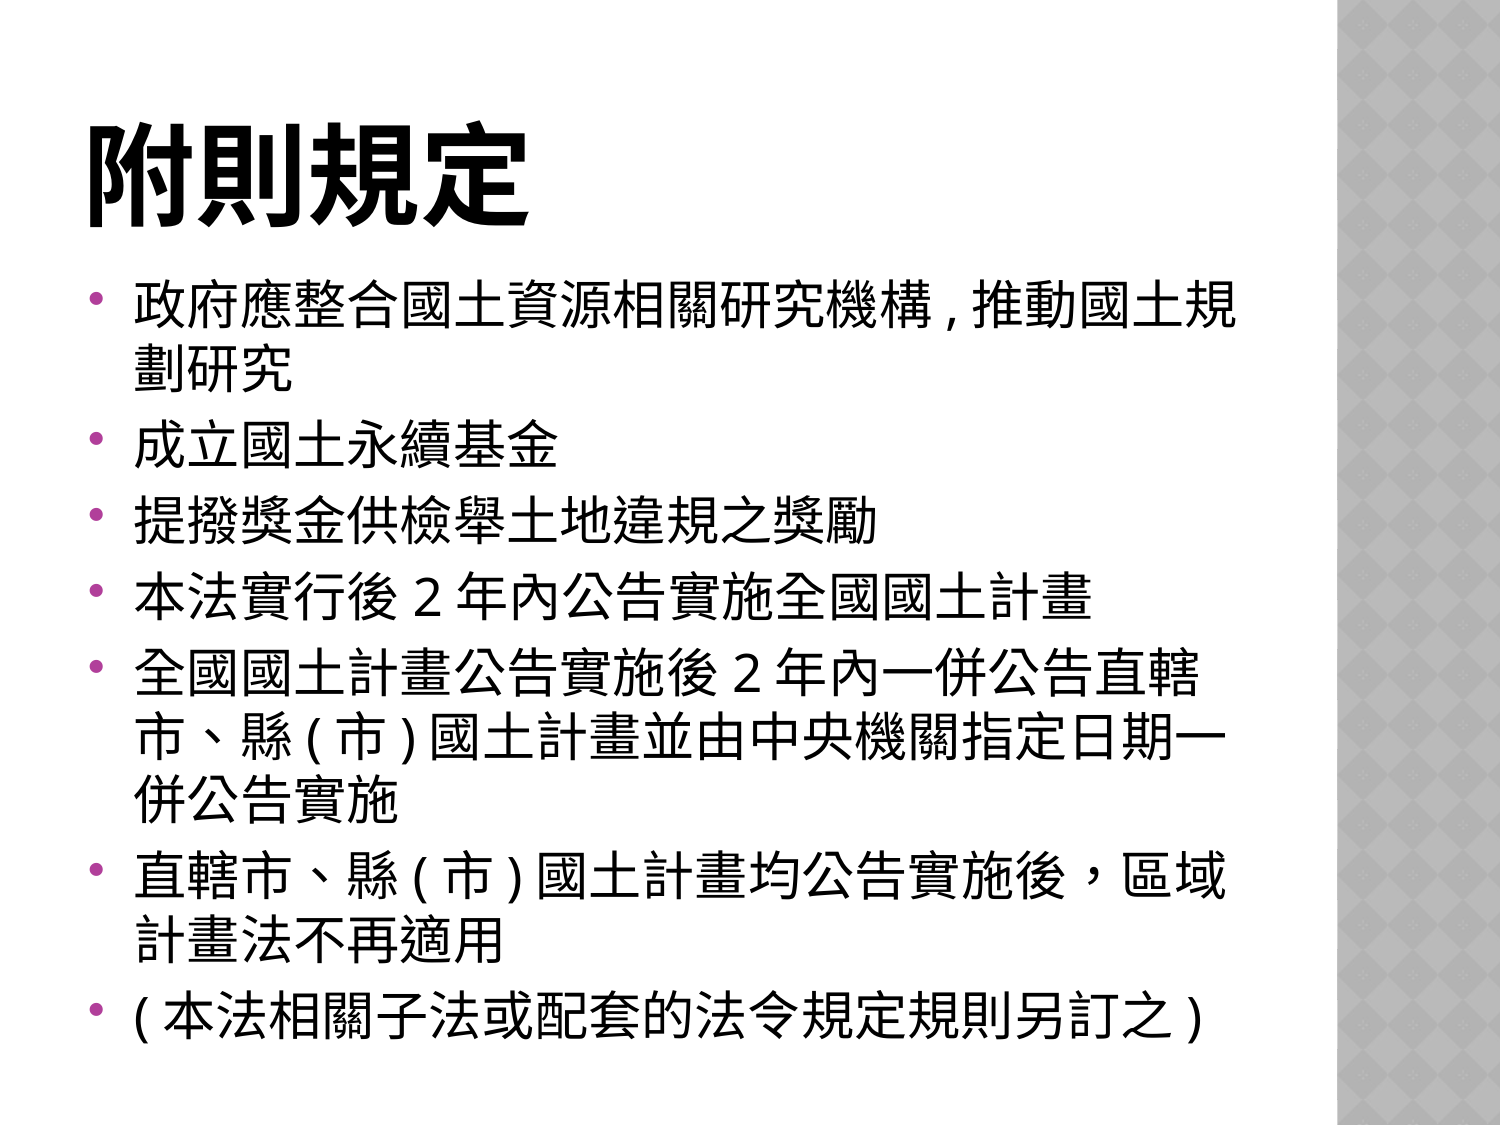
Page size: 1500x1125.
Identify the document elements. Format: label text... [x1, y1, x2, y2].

title 附則規定 [75, 52, 1263, 240]
list 政府應整合國土資源相關研究機構,推動國土規劃研究 成立國土永續基金 提撥獎金供檢舉土地違規之獎勵 本法實行後2年內公告實施全國國土計畫 全國國土計畫公告實施後2年內一併公告直轄市、縣(市)國土計畫並由中央機關指定日期一併公告實施 直轄市、縣(市)國土計畫均公告實施後，區域計畫法不再適用 (本法相關子法或配套的法令規定規則另訂之) [75, 264, 1263, 1059]
